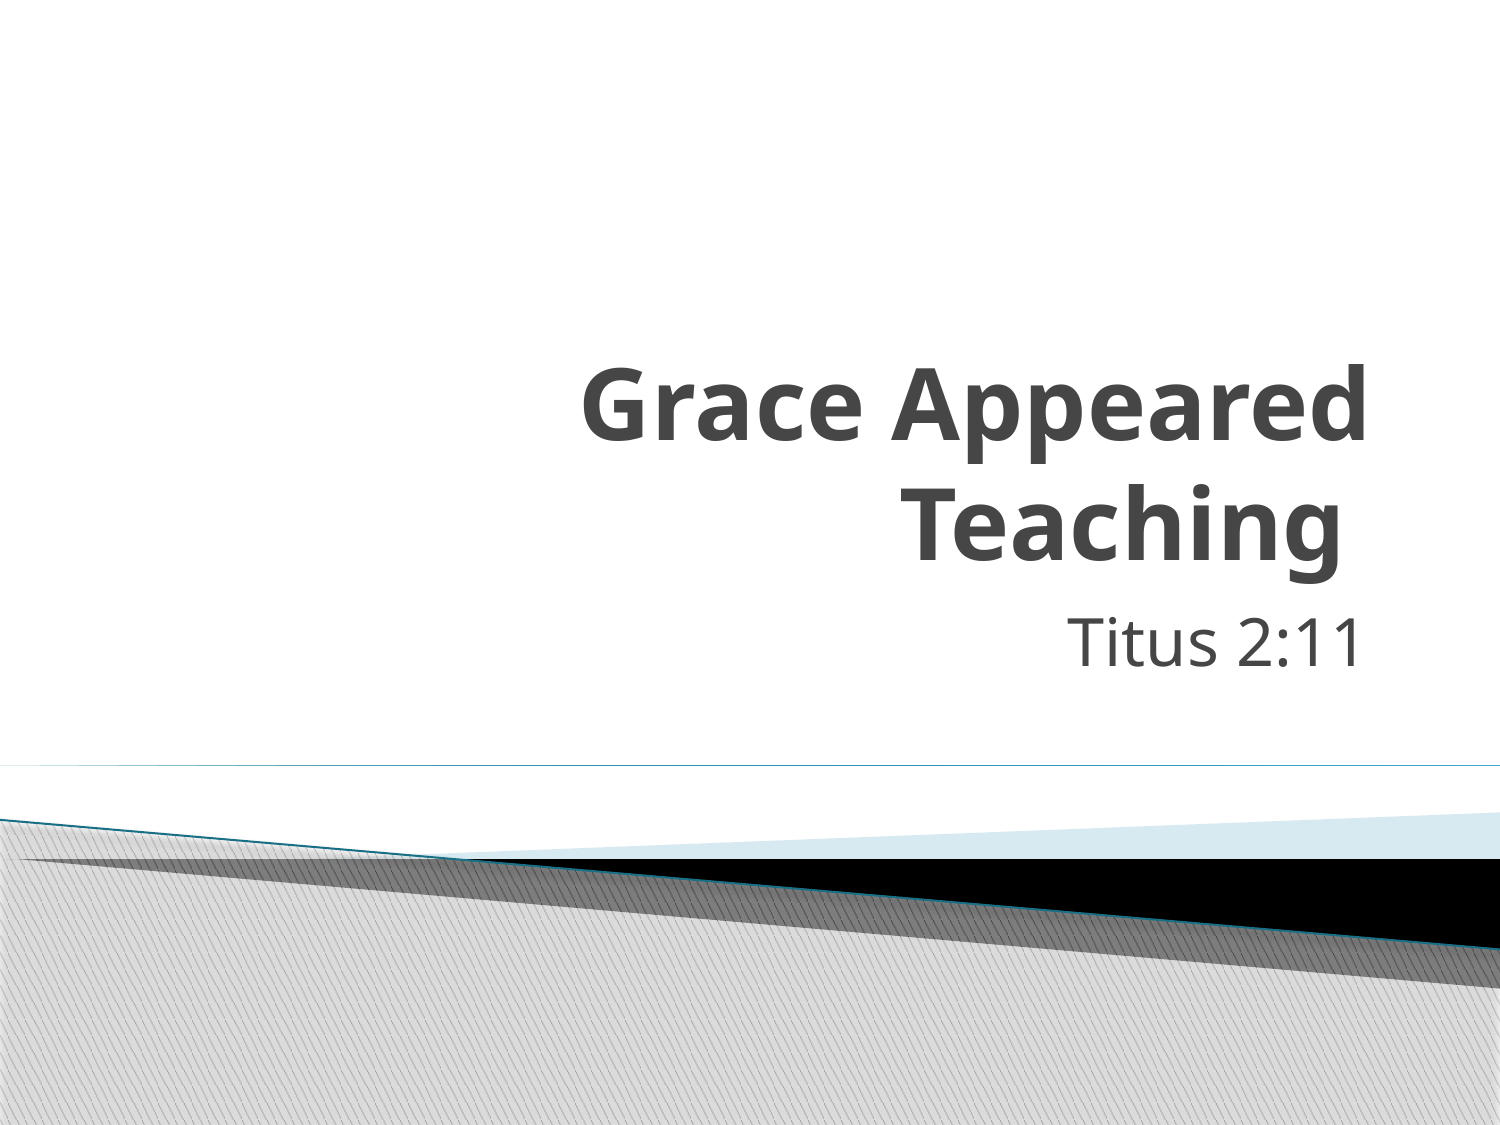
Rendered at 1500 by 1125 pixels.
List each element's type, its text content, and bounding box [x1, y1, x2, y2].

title Grace Appeared Teaching [112, 287, 1388, 588]
picture [5, 859, 1500, 989]
subtitle Titus 2:11 [112, 592, 1388, 790]
